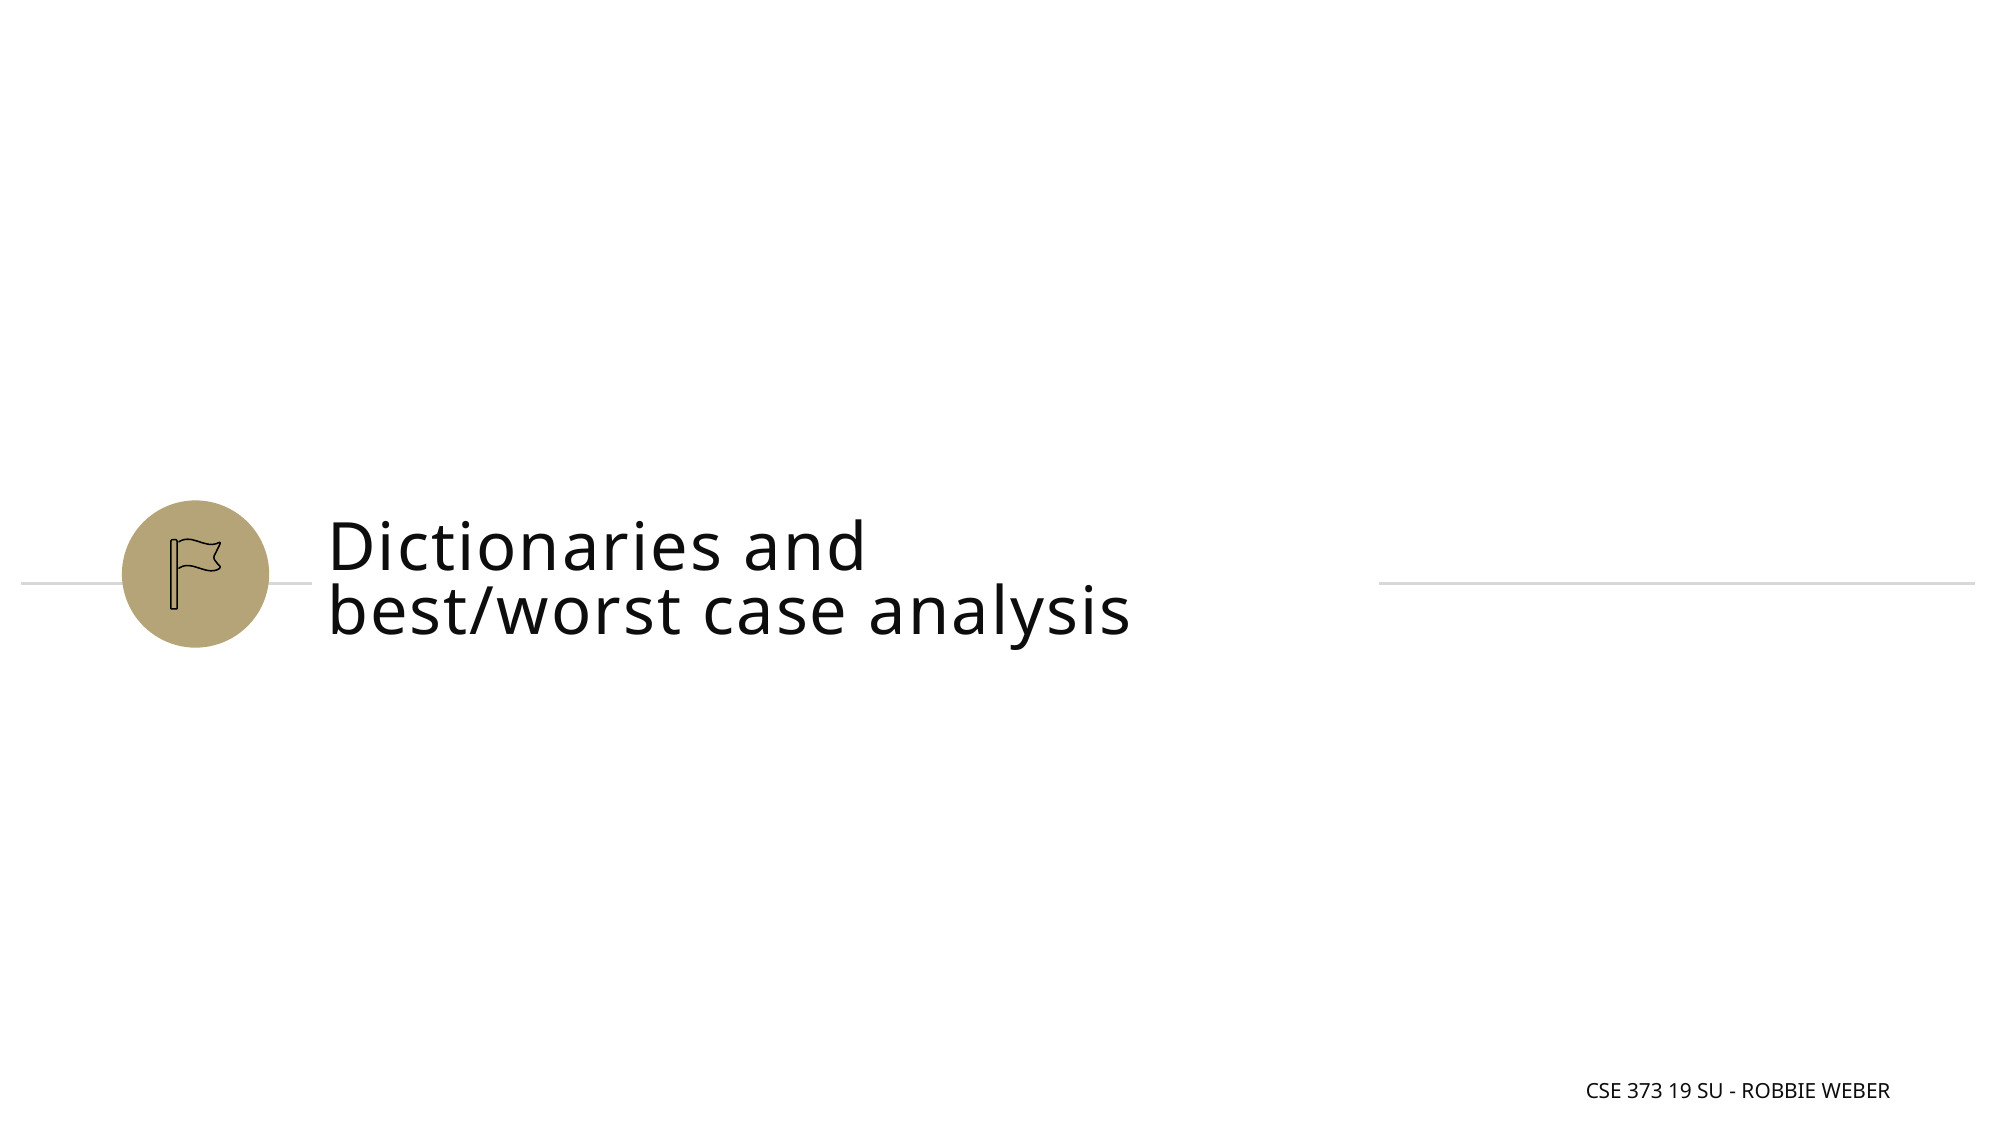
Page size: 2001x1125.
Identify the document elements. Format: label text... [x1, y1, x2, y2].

footer CSE 373 19 Su - Robbie Weber [937, 1069, 1906, 1115]
title Dictionaries and best/worst case analysis [312, 535, 1379, 633]
